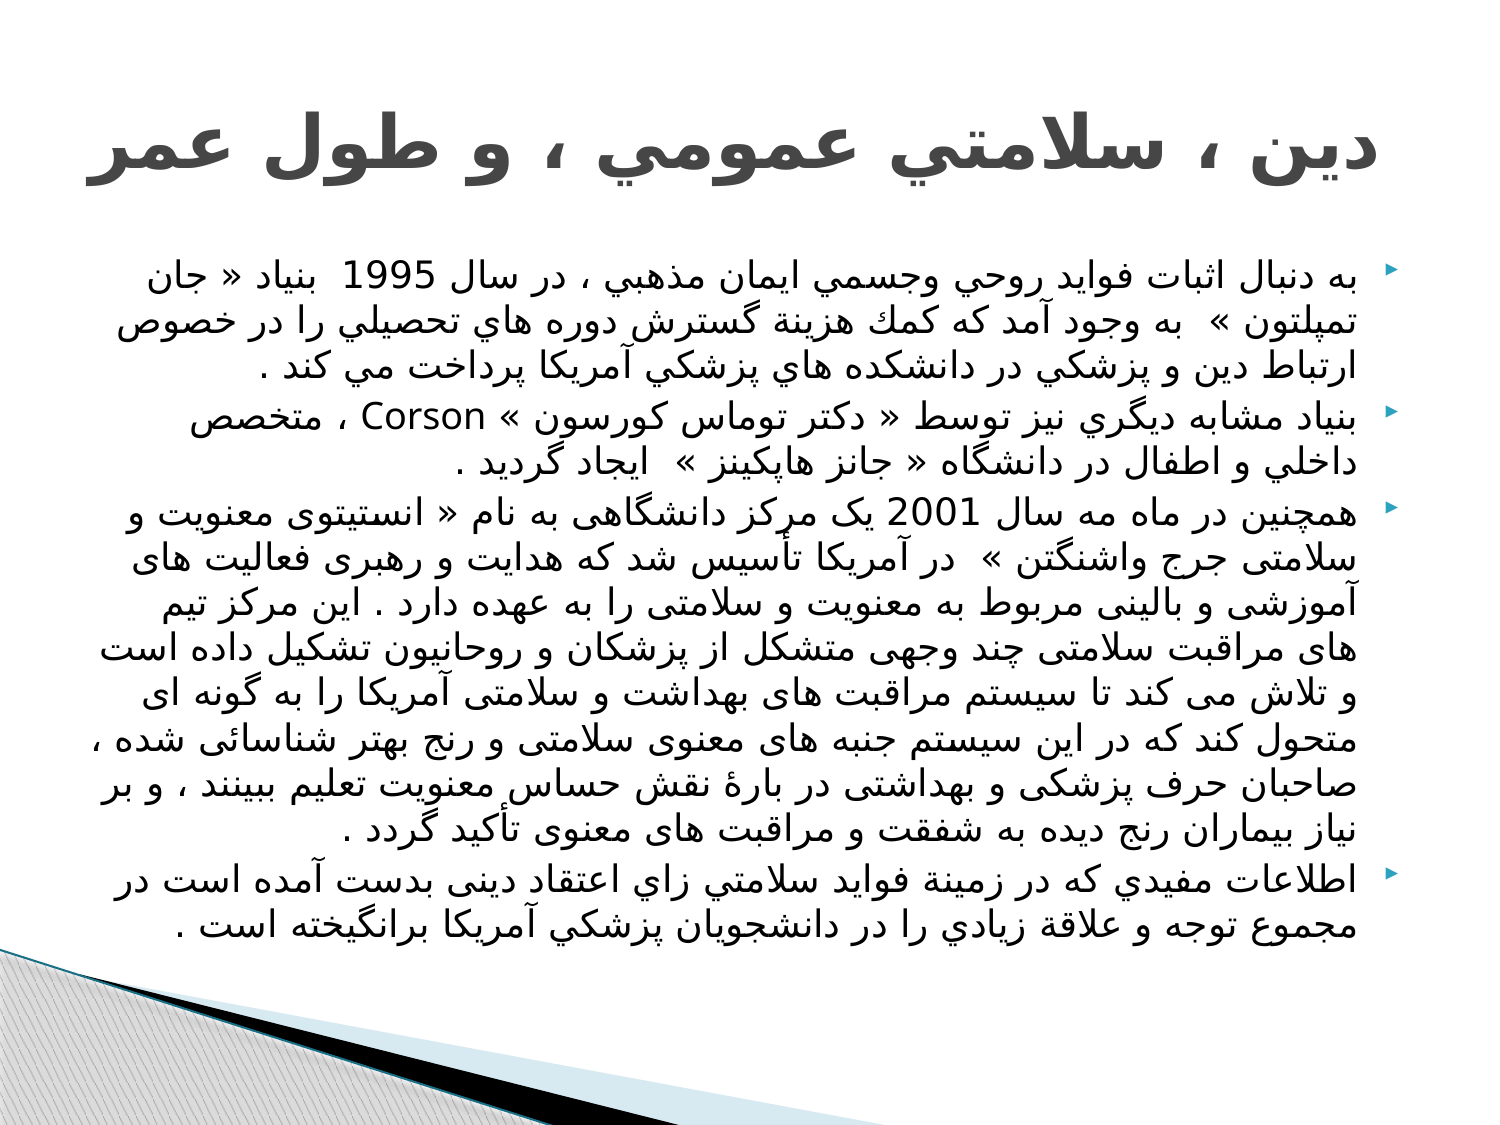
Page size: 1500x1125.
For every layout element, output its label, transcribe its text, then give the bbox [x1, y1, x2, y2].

list به دنبال اثبات فوايد روحي وجسمي ايمان مذهبي ، در سال 1995 بنياد « جان تمپلتون » به وجود آمد كه كمك هزينة گسترش دوره هاي تحصيلي را در خصوص ارتباط دین و پزشكي در دانشكده هاي پزشكي آمريكا پرداخت مي كند . بنياد مشابه ديگري نيز توسط « دكتر توماس كورسون » Corson ، متخصص داخلي و اطفال در دانشگاه « جانز هاپكينز » ايجاد گرديد . همچنین در ماه مه سال 2001 یک مرکز دانشگاهی به نام « انستیتوی معنویت و سلامتی جرج واشنگتن » در آمریکا تأسیس شد که هدایت و رهبری فعالیت های آموزشی و بالینی مربوط به معنویت و سلامتی را به عهده دارد . این مرکز تیم های مراقبت سلامتی چند وجهی متشکل از پزشکان و روحانیون تشکیل داده است و تلاش می کند تا سیستم مراقبت های بهداشت و سلامتی آمریکا را به گونه ای متحول کند که در این سیستم جنبه های معنوی سلامتی و رنج بهتر شناسائی شده ، صاحبان حرف پزشکی و بهداشتی در بارۀ نقش حساس معنویت تعلیم ببینند ، و بر نیاز بیماران رنج دیده به شفقت و مراقبت های معنوی تأکید گردد . اطلاعات مفيدي كه در زمينة فوايد سلامتي زاي اعتقاد دینی بدست آمده است در مجموع توجه و علاقة زيادي را در دانشجويان پزشكي آمريكا برانگيخته است . [75, 243, 1425, 986]
title دین ، سلامتي عمومي ، و طول عمر [75, 45, 1425, 233]
